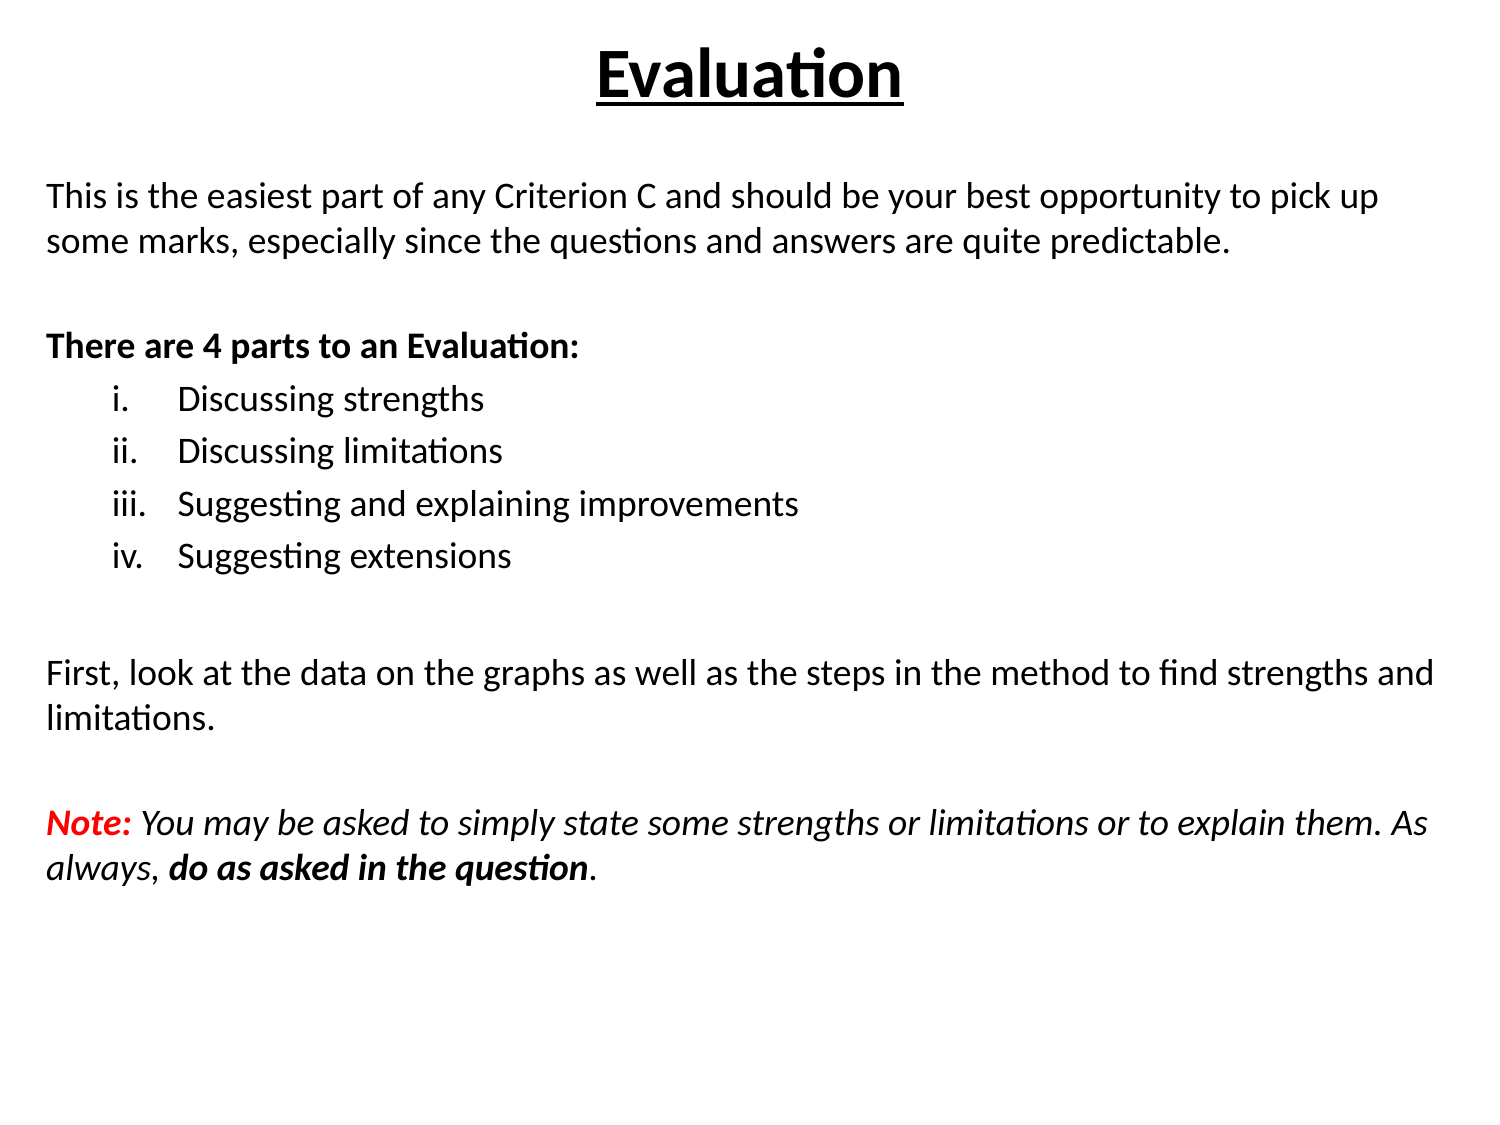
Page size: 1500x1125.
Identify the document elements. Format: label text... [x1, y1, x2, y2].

title Evaluation [75, 0, 1425, 163]
list This is the easiest part of any Criterion C and should be your best opportunity to pick up some marks, especially since the questions and answers are quite predictable. There are 4 parts to an Evaluation: Discussing strengths Discussing limitations Suggesting and explaining improvements Suggesting extensions First, look at the data on the graphs as well as the steps in the method to find strengths and limitations. Note: You may be asked to simply state some strengths or limitations or to explain them. As always, do as asked in the question. [31, 163, 1469, 1038]
